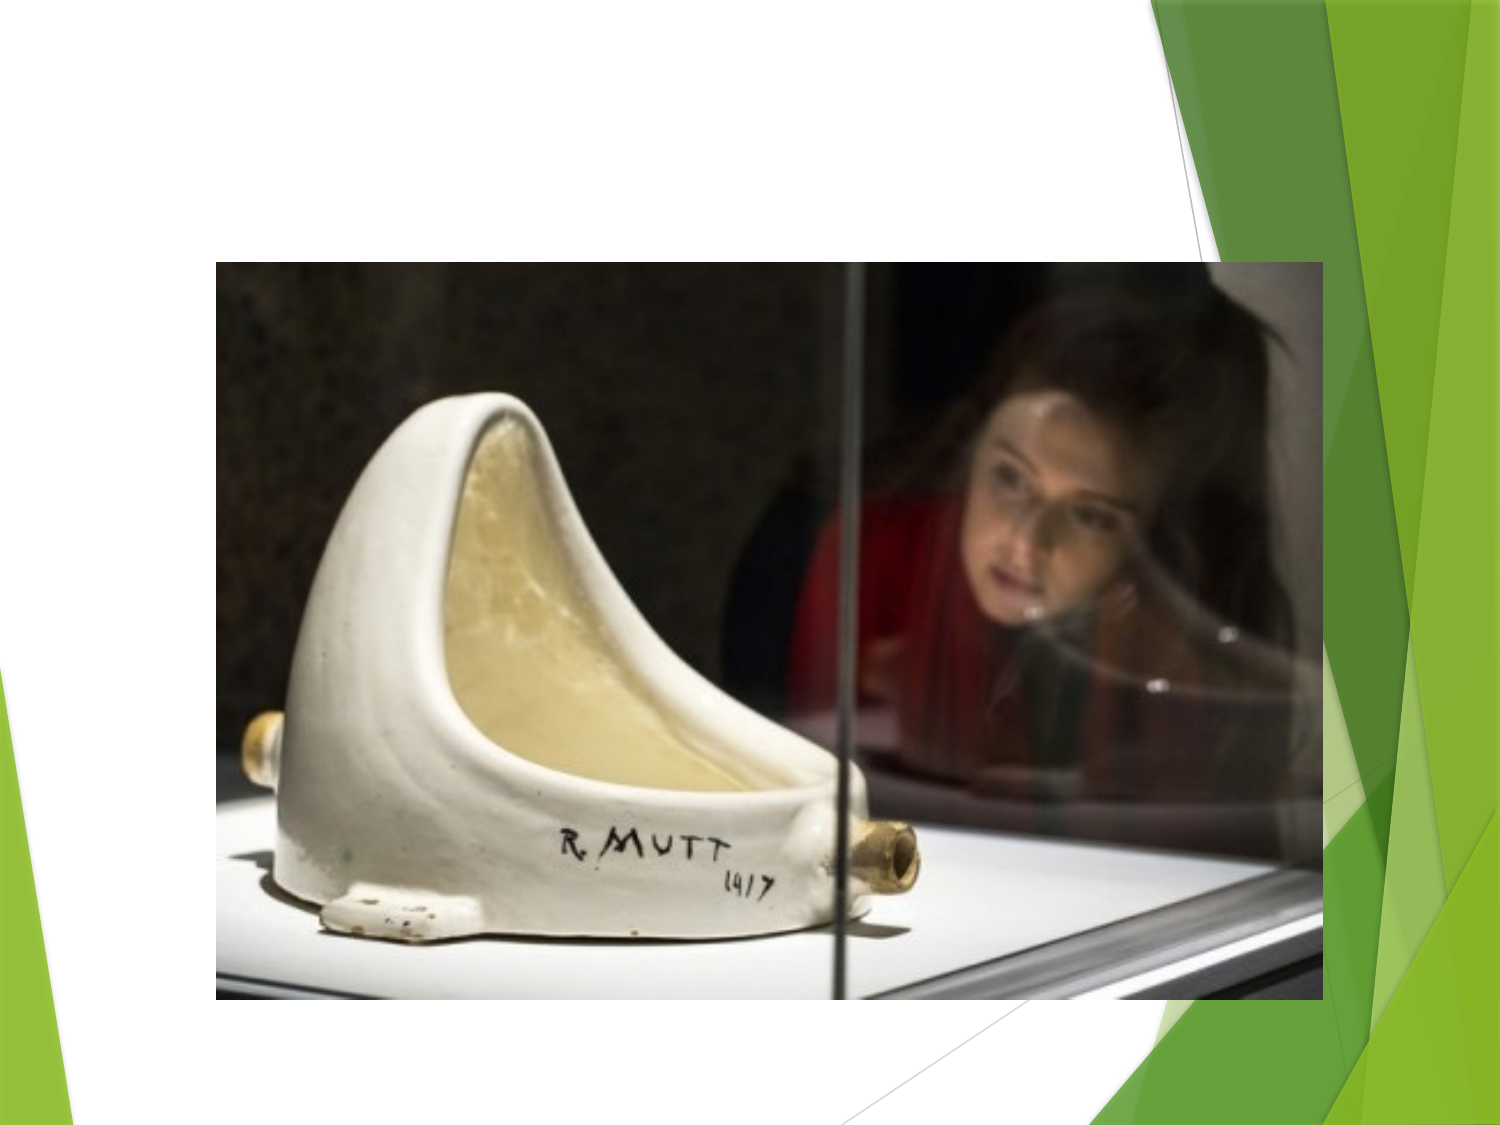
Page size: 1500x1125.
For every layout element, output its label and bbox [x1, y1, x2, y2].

list [99, 261, 1439, 1001]
